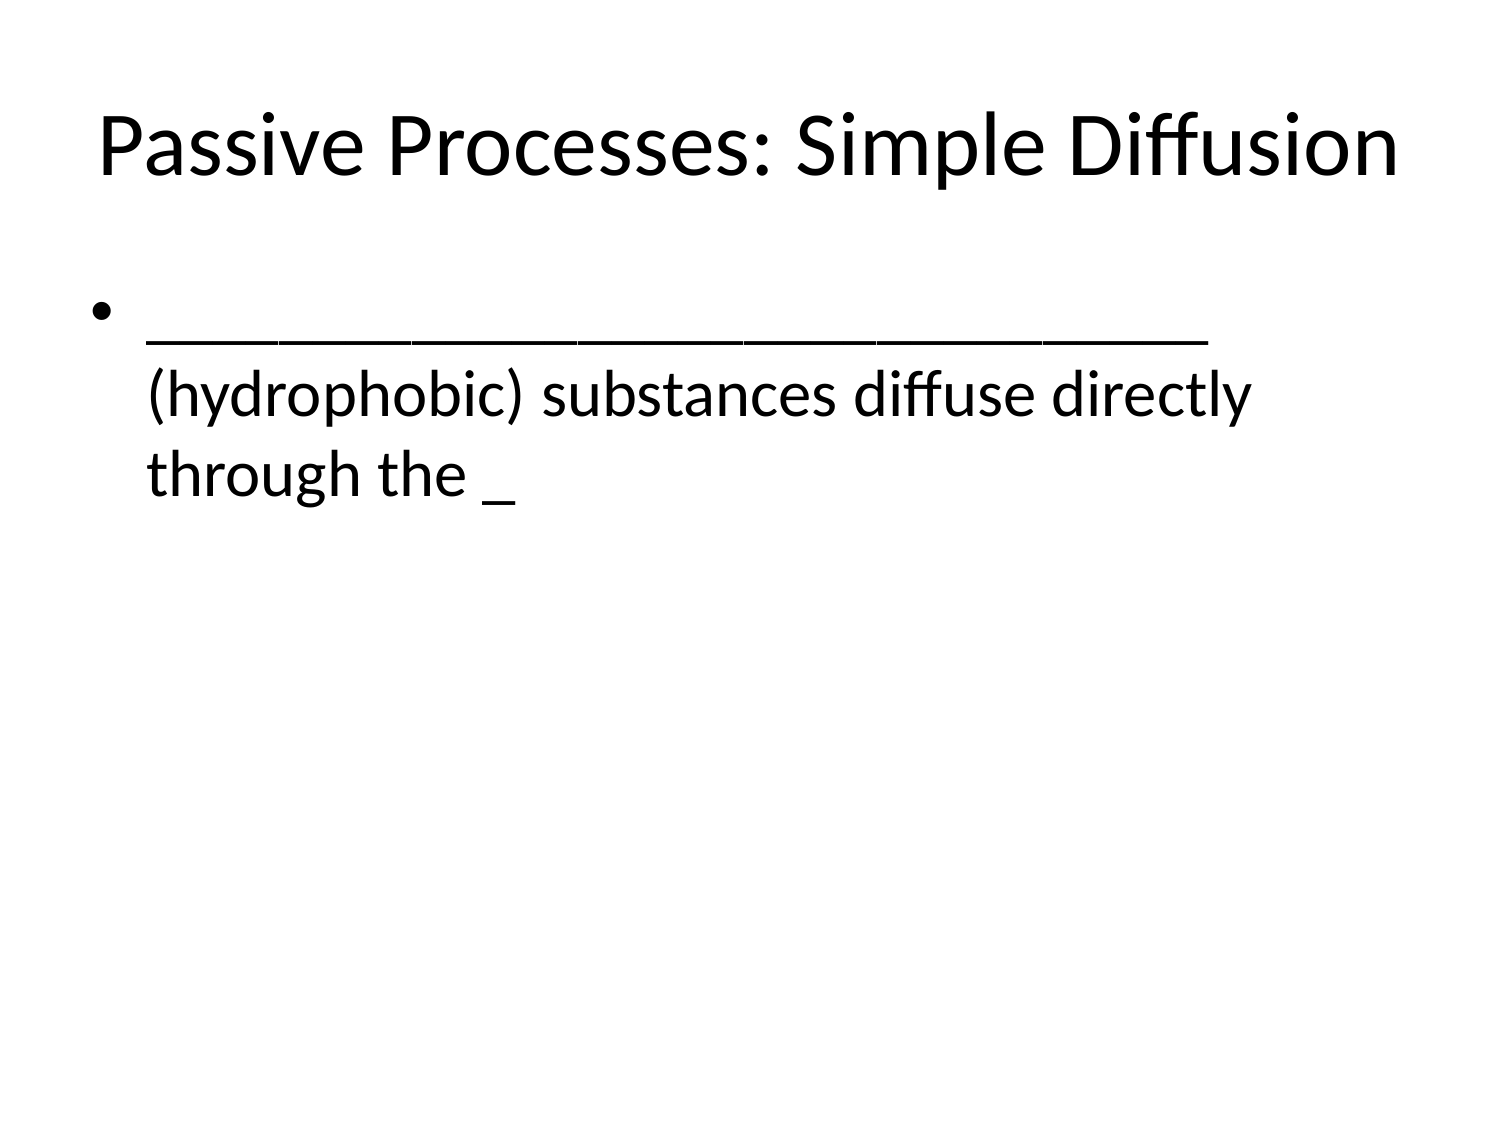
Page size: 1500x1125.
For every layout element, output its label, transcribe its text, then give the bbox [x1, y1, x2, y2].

list ________________________________ (hydrophobic) substances diffuse directly through the _ [75, 262, 1425, 1005]
title Passive Processes: Simple Diffusion [75, 45, 1425, 233]
